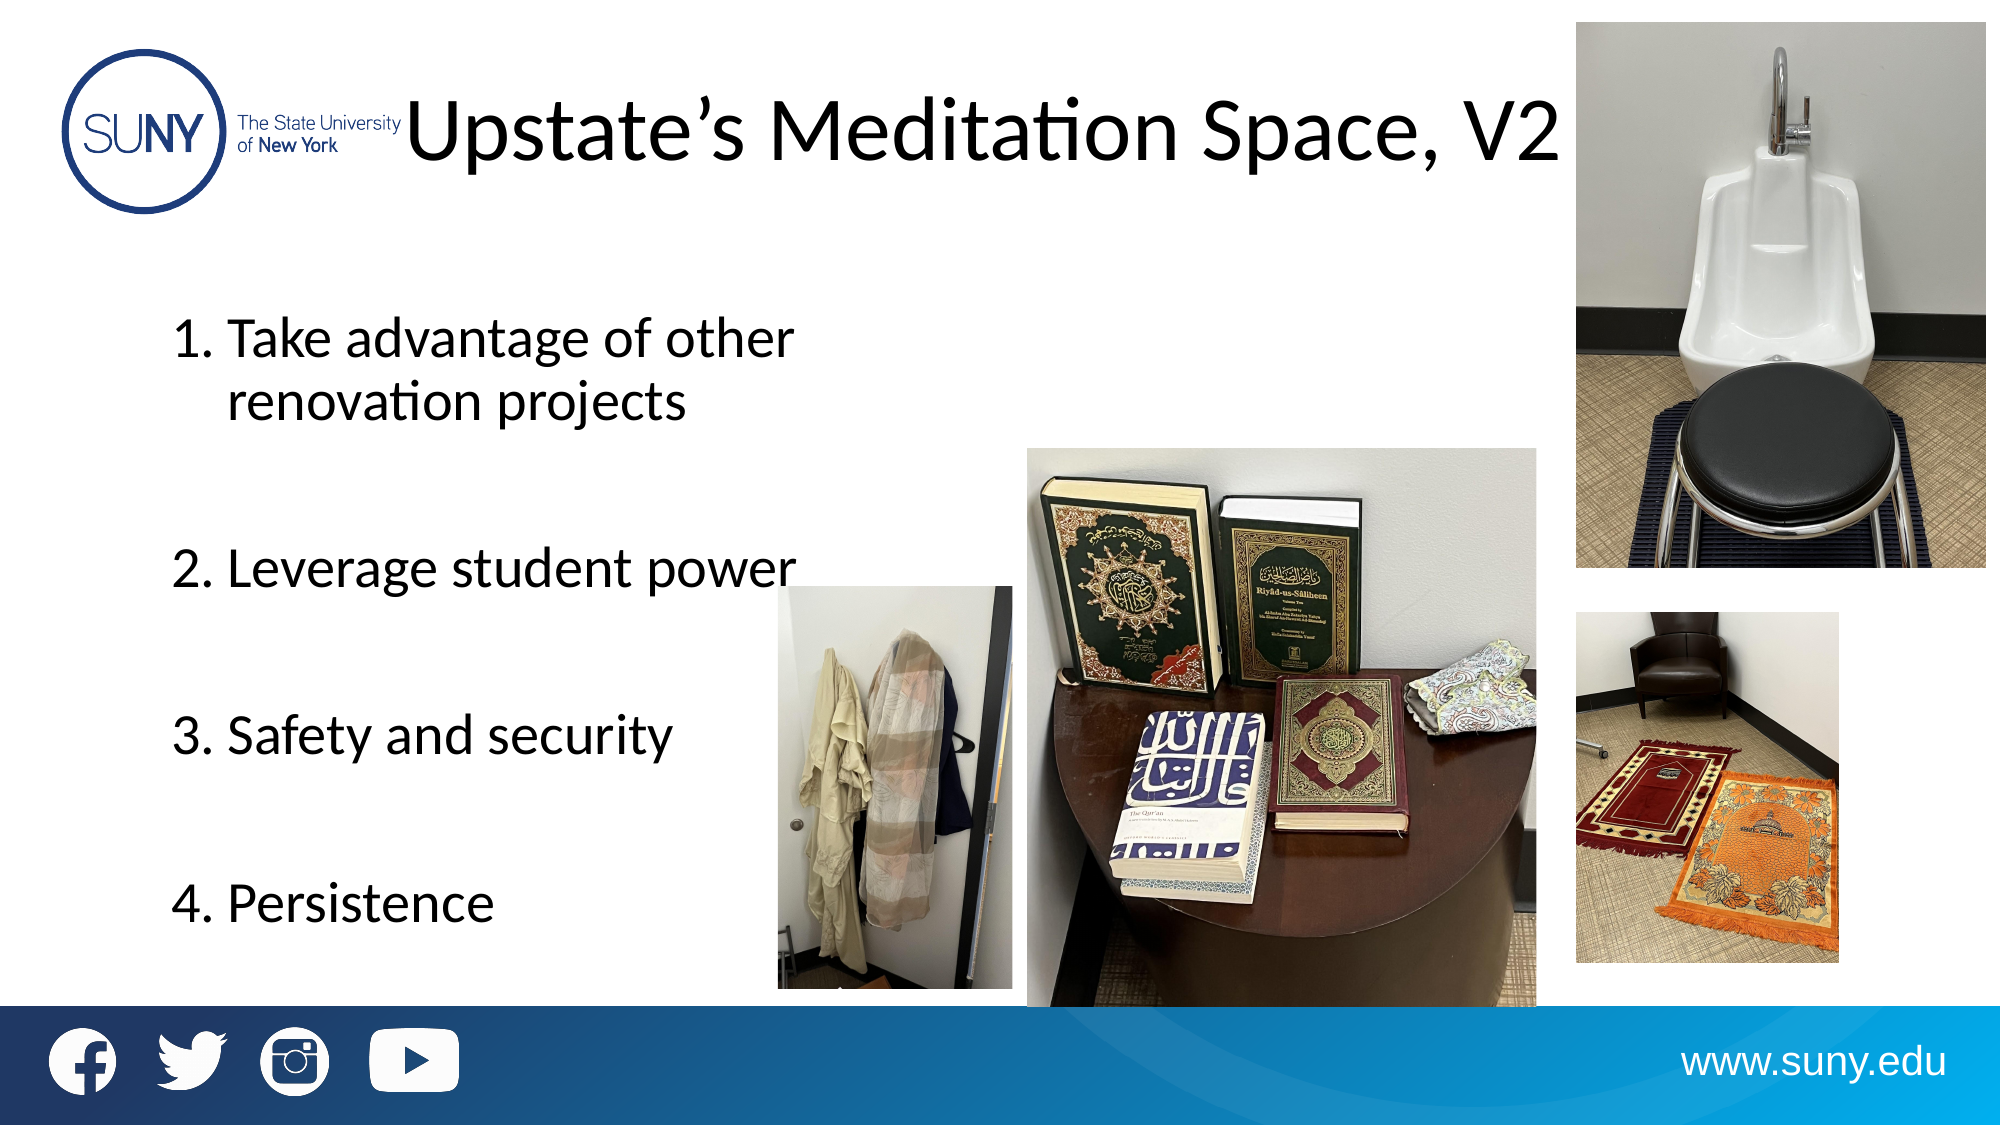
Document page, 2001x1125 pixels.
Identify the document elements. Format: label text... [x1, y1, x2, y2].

list Take advantage of other renovation projects Leverage student power Safety and security Persistence [137, 299, 988, 1004]
picture [1575, 612, 1839, 963]
picture [1575, 21, 1986, 569]
title Upstate’s Meditation Space, V2 [389, 22, 1573, 240]
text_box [0, 1006, 2000, 1125]
picture [777, 585, 1013, 989]
picture [58, 44, 403, 217]
picture [1026, 448, 1537, 1008]
